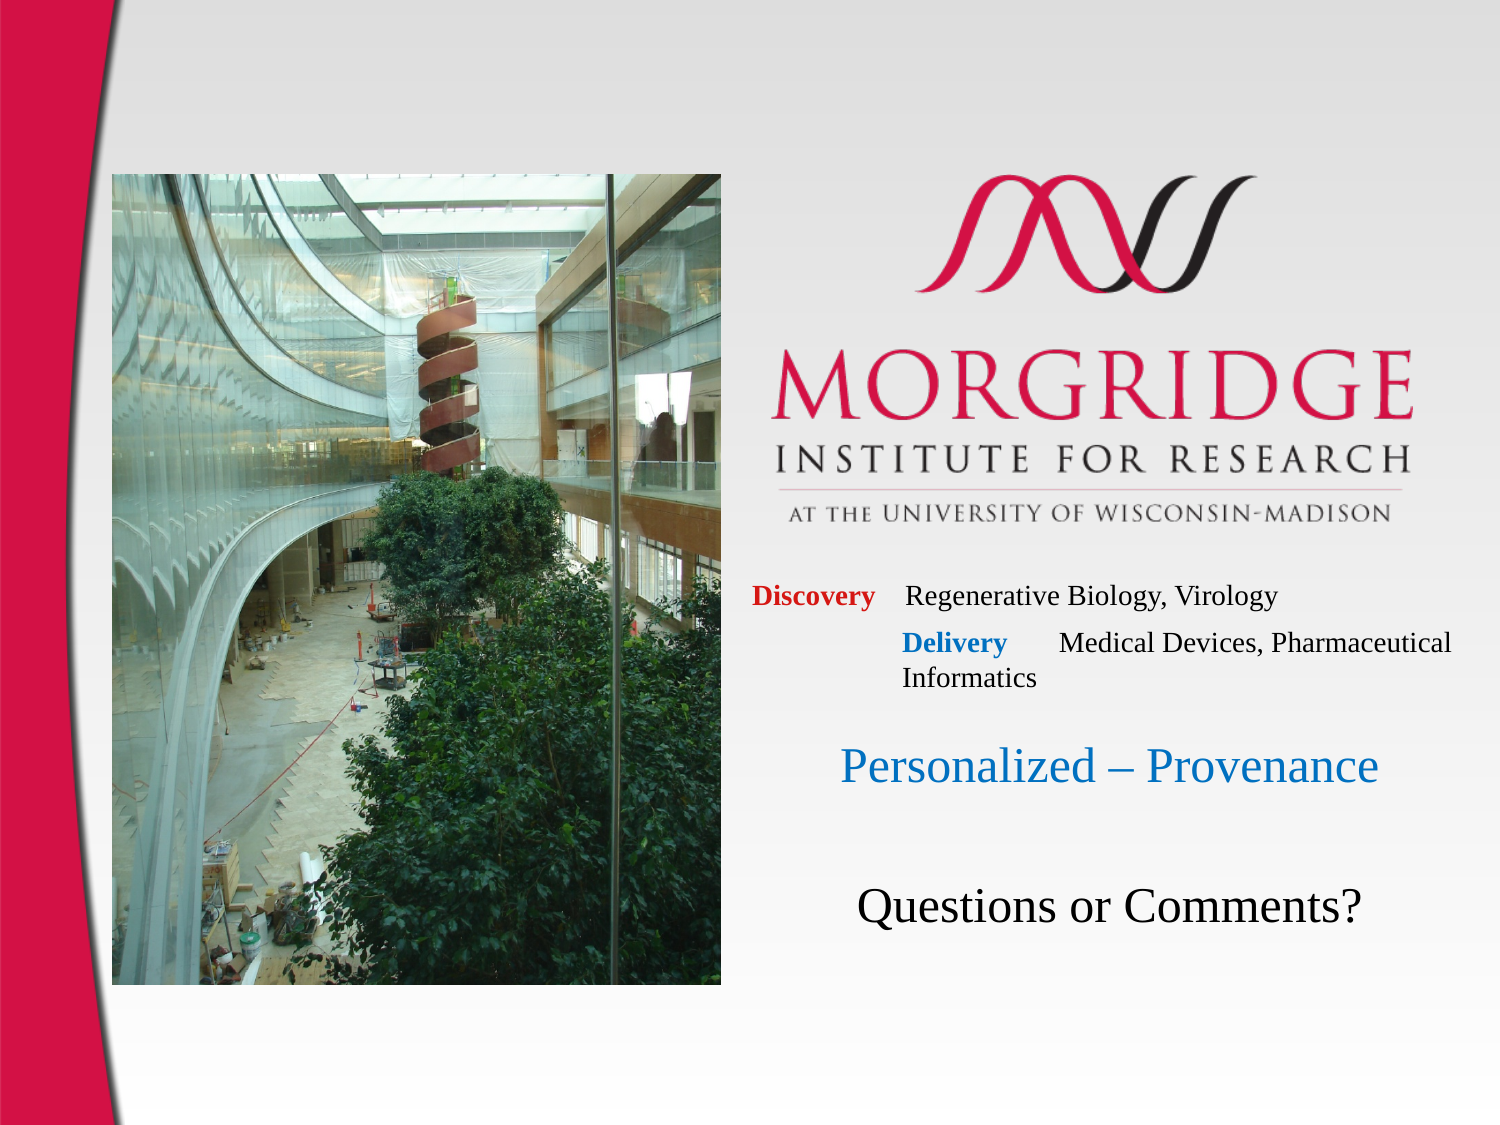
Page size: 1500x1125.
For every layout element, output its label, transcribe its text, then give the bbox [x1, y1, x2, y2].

subtitle Personalized – Provenance Questions or Comments? [725, 724, 1500, 963]
picture [0, 0, 721, 1125]
picture [770, 174, 1413, 528]
text_box Discovery Regenerative Biology, Virology Delivery Medical Devices, Pharmaceutical Informatics [737, 568, 1475, 736]
